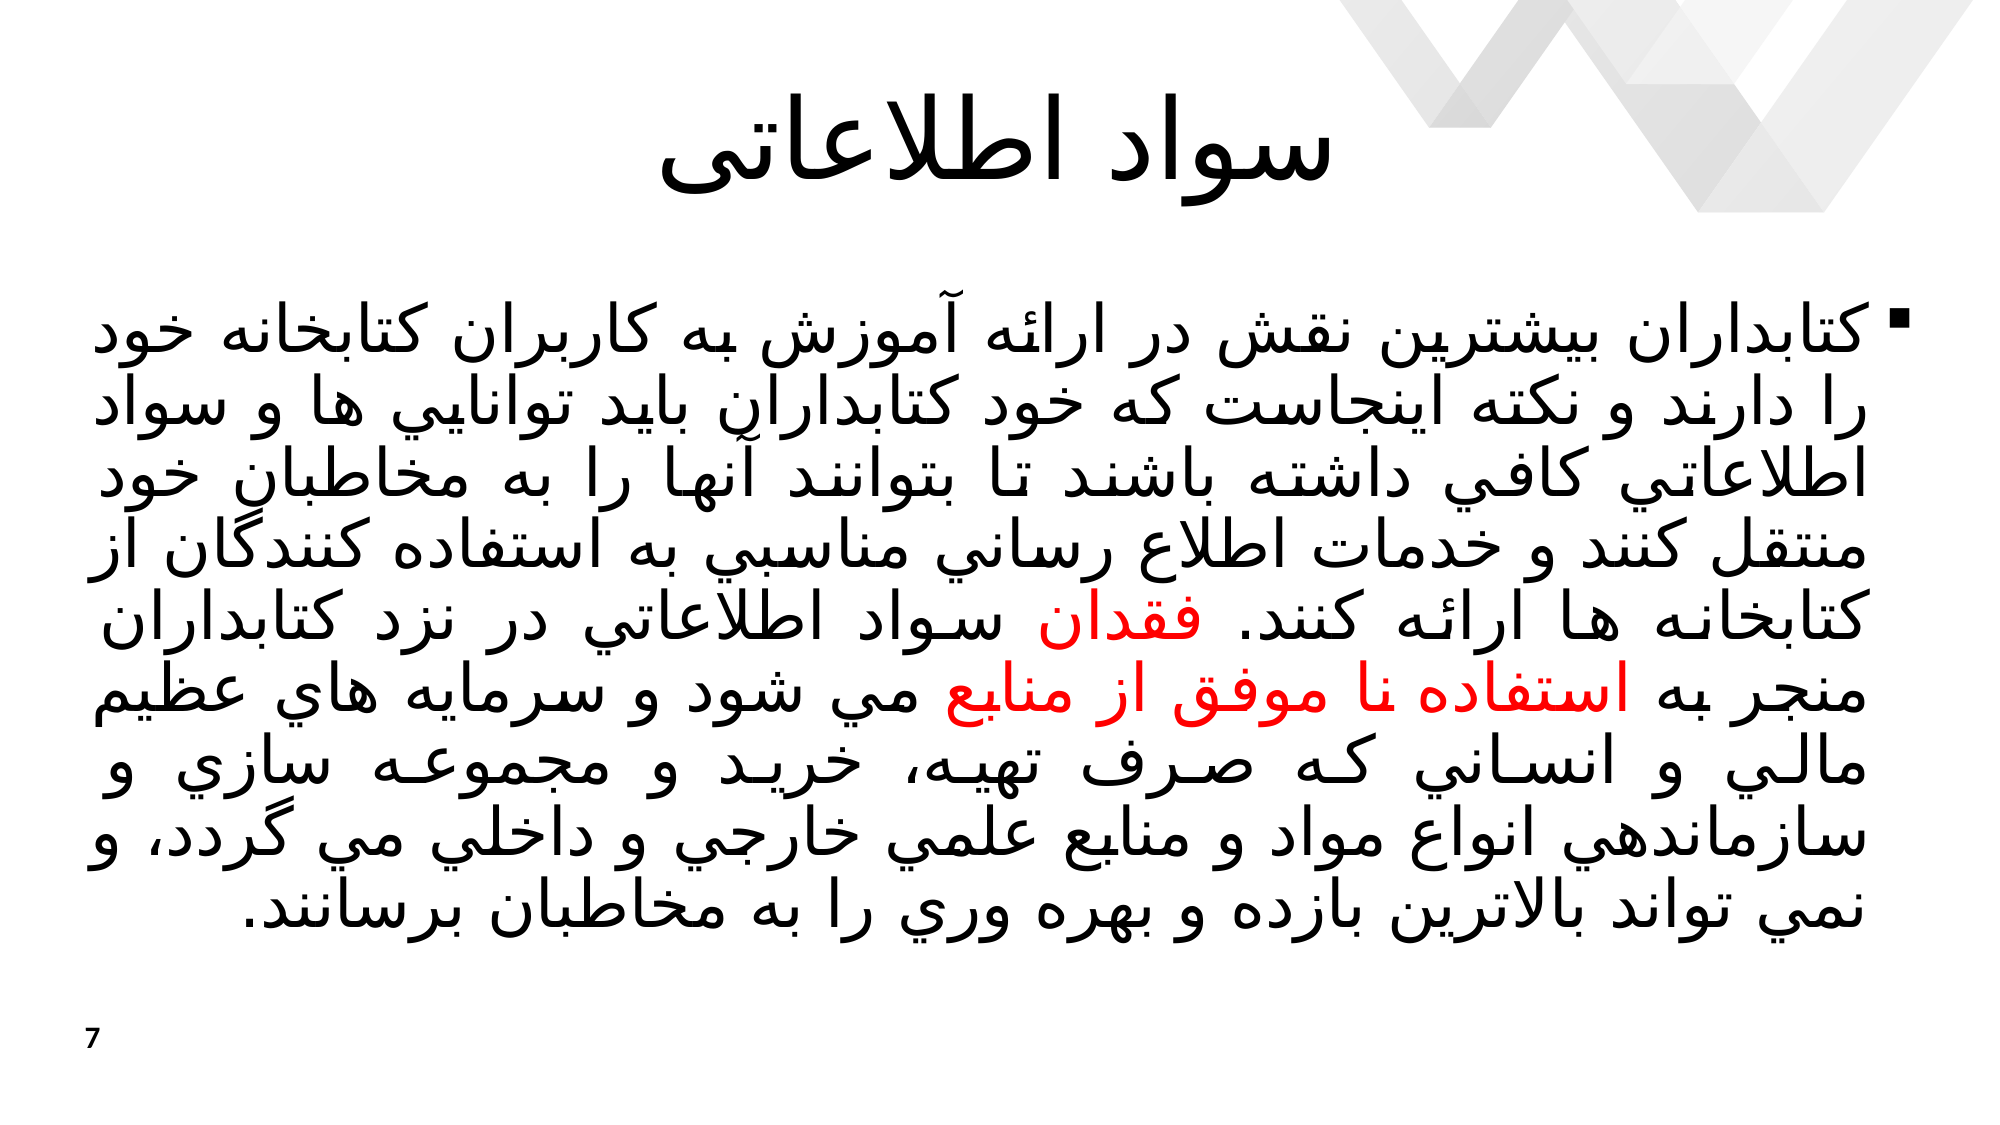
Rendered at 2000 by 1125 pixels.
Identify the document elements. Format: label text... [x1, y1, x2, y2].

slide_number 7 [84, 996, 235, 1056]
list كتابداران بيشترين نقش در ارائه آموزش به كاربران كتابخانه خود را دارند و نكته اينجاست كه خود كتابداران بايد توانايي ها و سواد اطلاعاتي كافي داشته باشند تا بتوانند آنها را به مخاطبان خود منتقل كنند و خدمات اطلاع رساني مناسبي به استفاده كنندگان از كتابخانه ها ارائه كنند. فقدان سواد اطلاعاتي در نزد كتابداران منجر به استفاده نا موفق از منابع مي شود و سرمايه هاي عظيم مالي و انساني كه صرف تهيه، خريد و مجموعه سازي و سازماندهي انواع مواد و منابع علمي خارجي و داخلي مي گردد، و نمي تواند بالاترين بازده و بهره وري را به مخاطبان برسانند. [88, 294, 1915, 1004]
title سواد اطلاعاتی [84, 67, 1912, 244]
